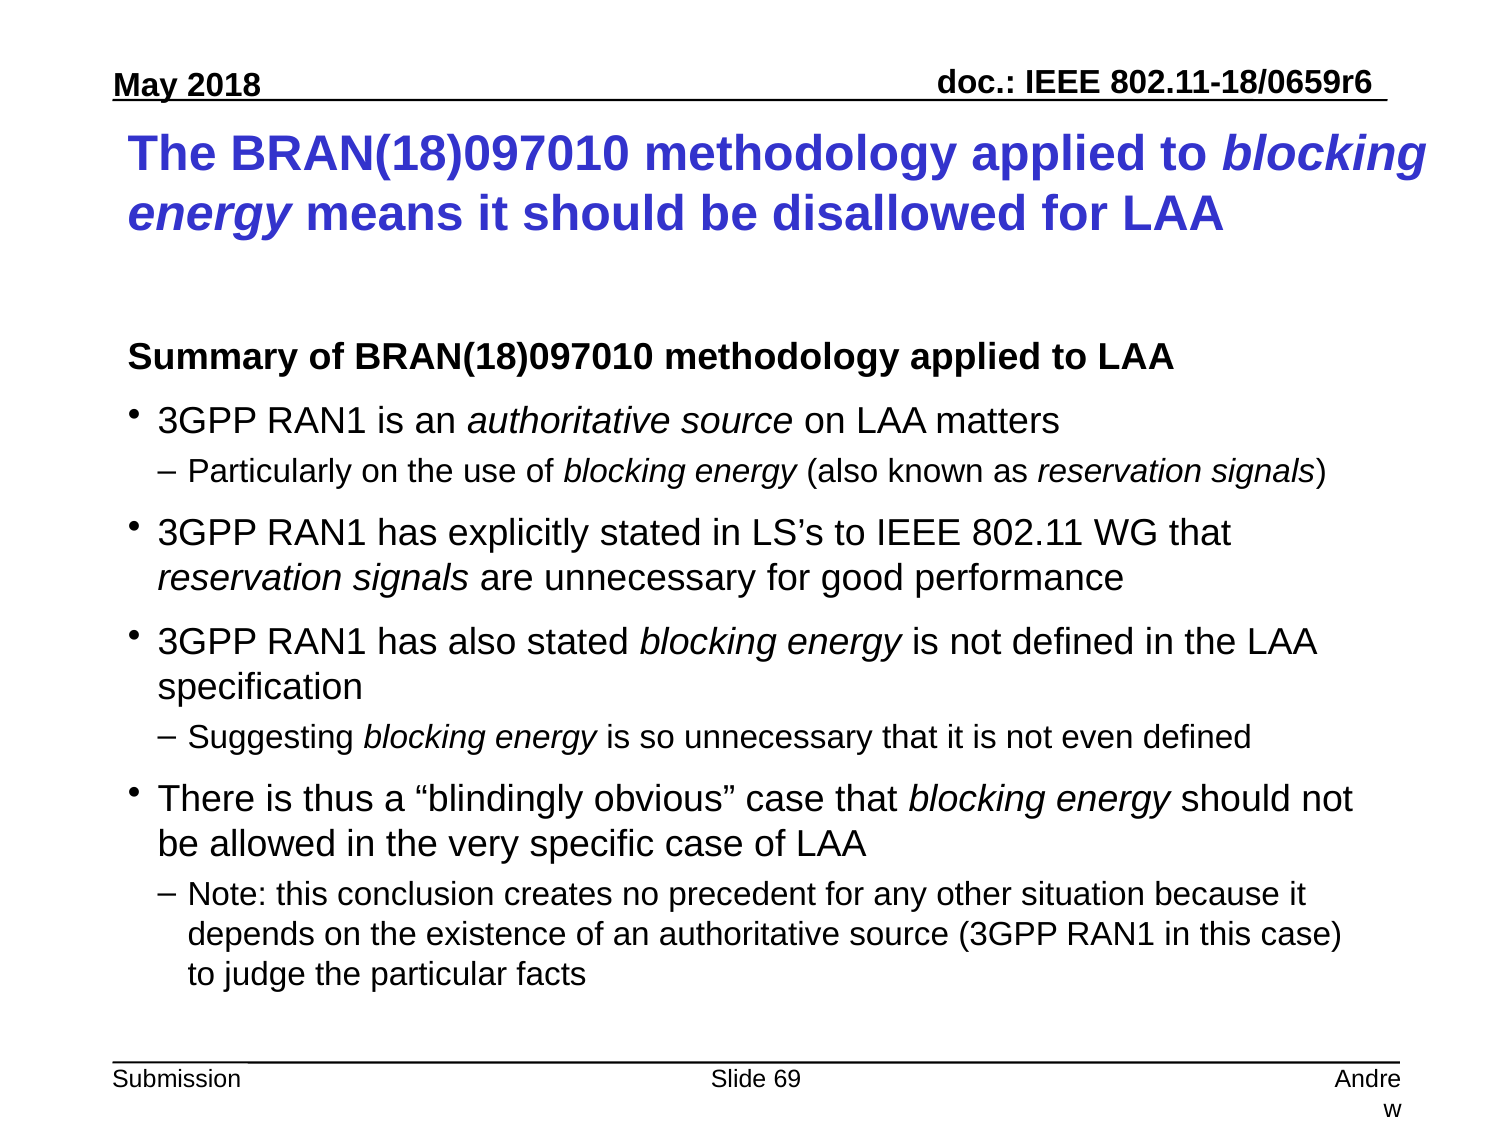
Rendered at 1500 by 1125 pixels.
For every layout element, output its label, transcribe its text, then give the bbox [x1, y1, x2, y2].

footer Andrew Myles, Cisco [1320, 1061, 1402, 1093]
list Summary of BRAN(18)097010 methodology applied to LAA 3GPP RAN1 is an authoritative source on LAA matters Particularly on the use of blocking energy (also known as reservation signals) 3GPP RAN1 has explicitly stated in LS’s to IEEE 802.11 WG that reservation signals are unnecessary for good performance 3GPP RAN1 has also stated blocking energy is not defined in the LAA specification Suggesting blocking energy is so unnecessary that it is not even defined There is thus a “blindingly obvious” case that blocking energy should not be allowed in the very specific case of LAA Note: this conclusion creates no precedent for any other situation because it depends on the existence of an authoritative source (3GPP RAN1 in this case) to judge the particular facts [112, 324, 1388, 1000]
slide_number Slide 69 [709, 1061, 803, 1093]
title The BRAN(18)097010 methodology applied to blocking energy means it should be disallowed for LAA [112, 112, 1450, 288]
